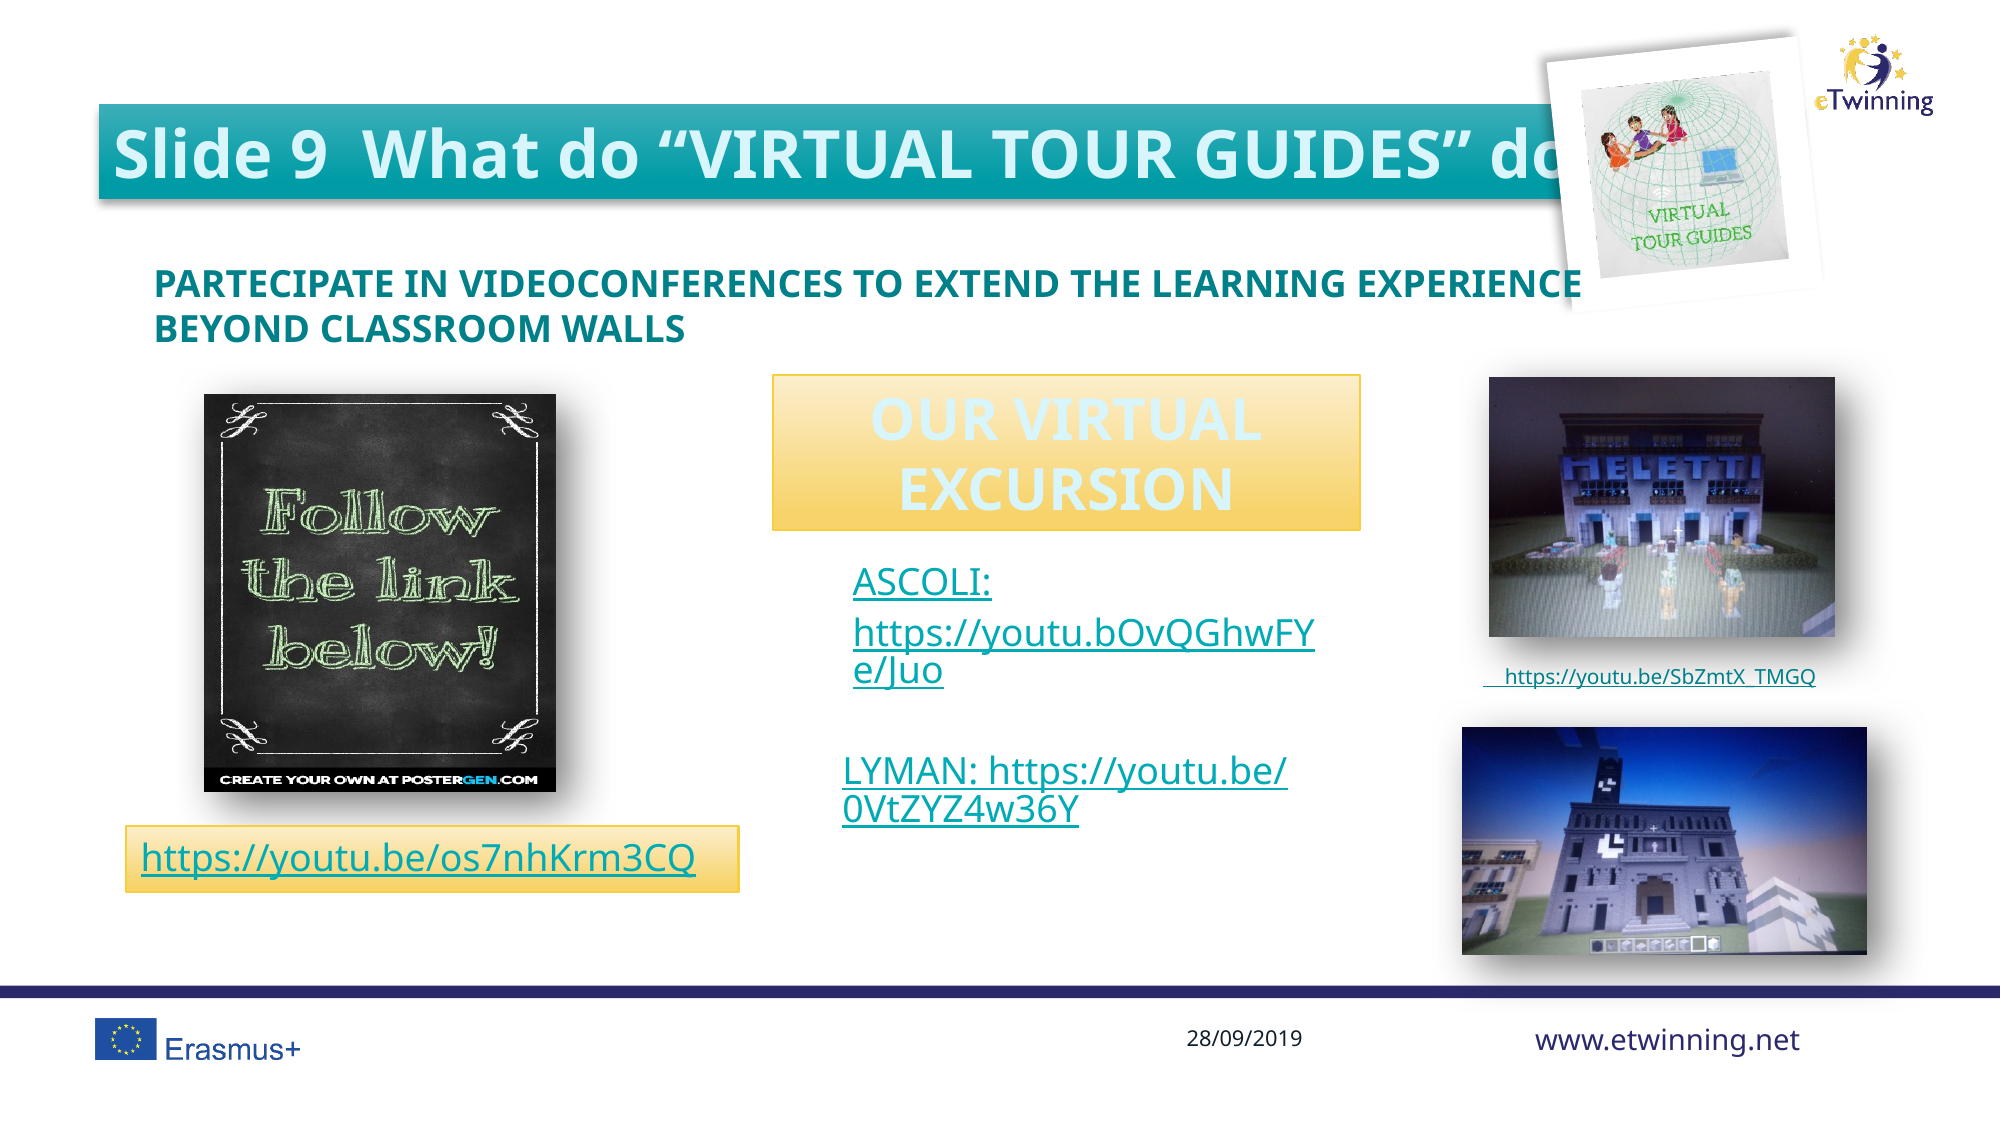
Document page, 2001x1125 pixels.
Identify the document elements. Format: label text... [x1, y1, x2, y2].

text_box ASCOLI: https://youtu.bOvQGhwFYe/Juo [837, 550, 1334, 668]
text_box LYMAN: https://youtu.be/0VtZYZ4w36Y [827, 739, 1306, 806]
picture [1582, 71, 1788, 270]
picture [1462, 727, 1867, 956]
text_box OUR VIRTUAL EXCURSION [772, 374, 1361, 531]
picture [204, 393, 557, 793]
text_box https://youtu.be/SbZmtX_TMGQ [1468, 655, 1894, 699]
picture [1814, 34, 1933, 116]
text_box Slide 9 What do “VIRTUAL TOUR GUIDES” do? [99, 104, 1549, 199]
picture [95, 1018, 300, 1060]
text_box https://youtu.be/os7nhKrm3CQ [125, 825, 740, 893]
picture [1488, 376, 1835, 637]
text_box partecipate in videoconferences to extend the learning experience Beyond Classroom walls [138, 252, 1696, 358]
text_box 28/09/2019 [1171, 1017, 1663, 1059]
